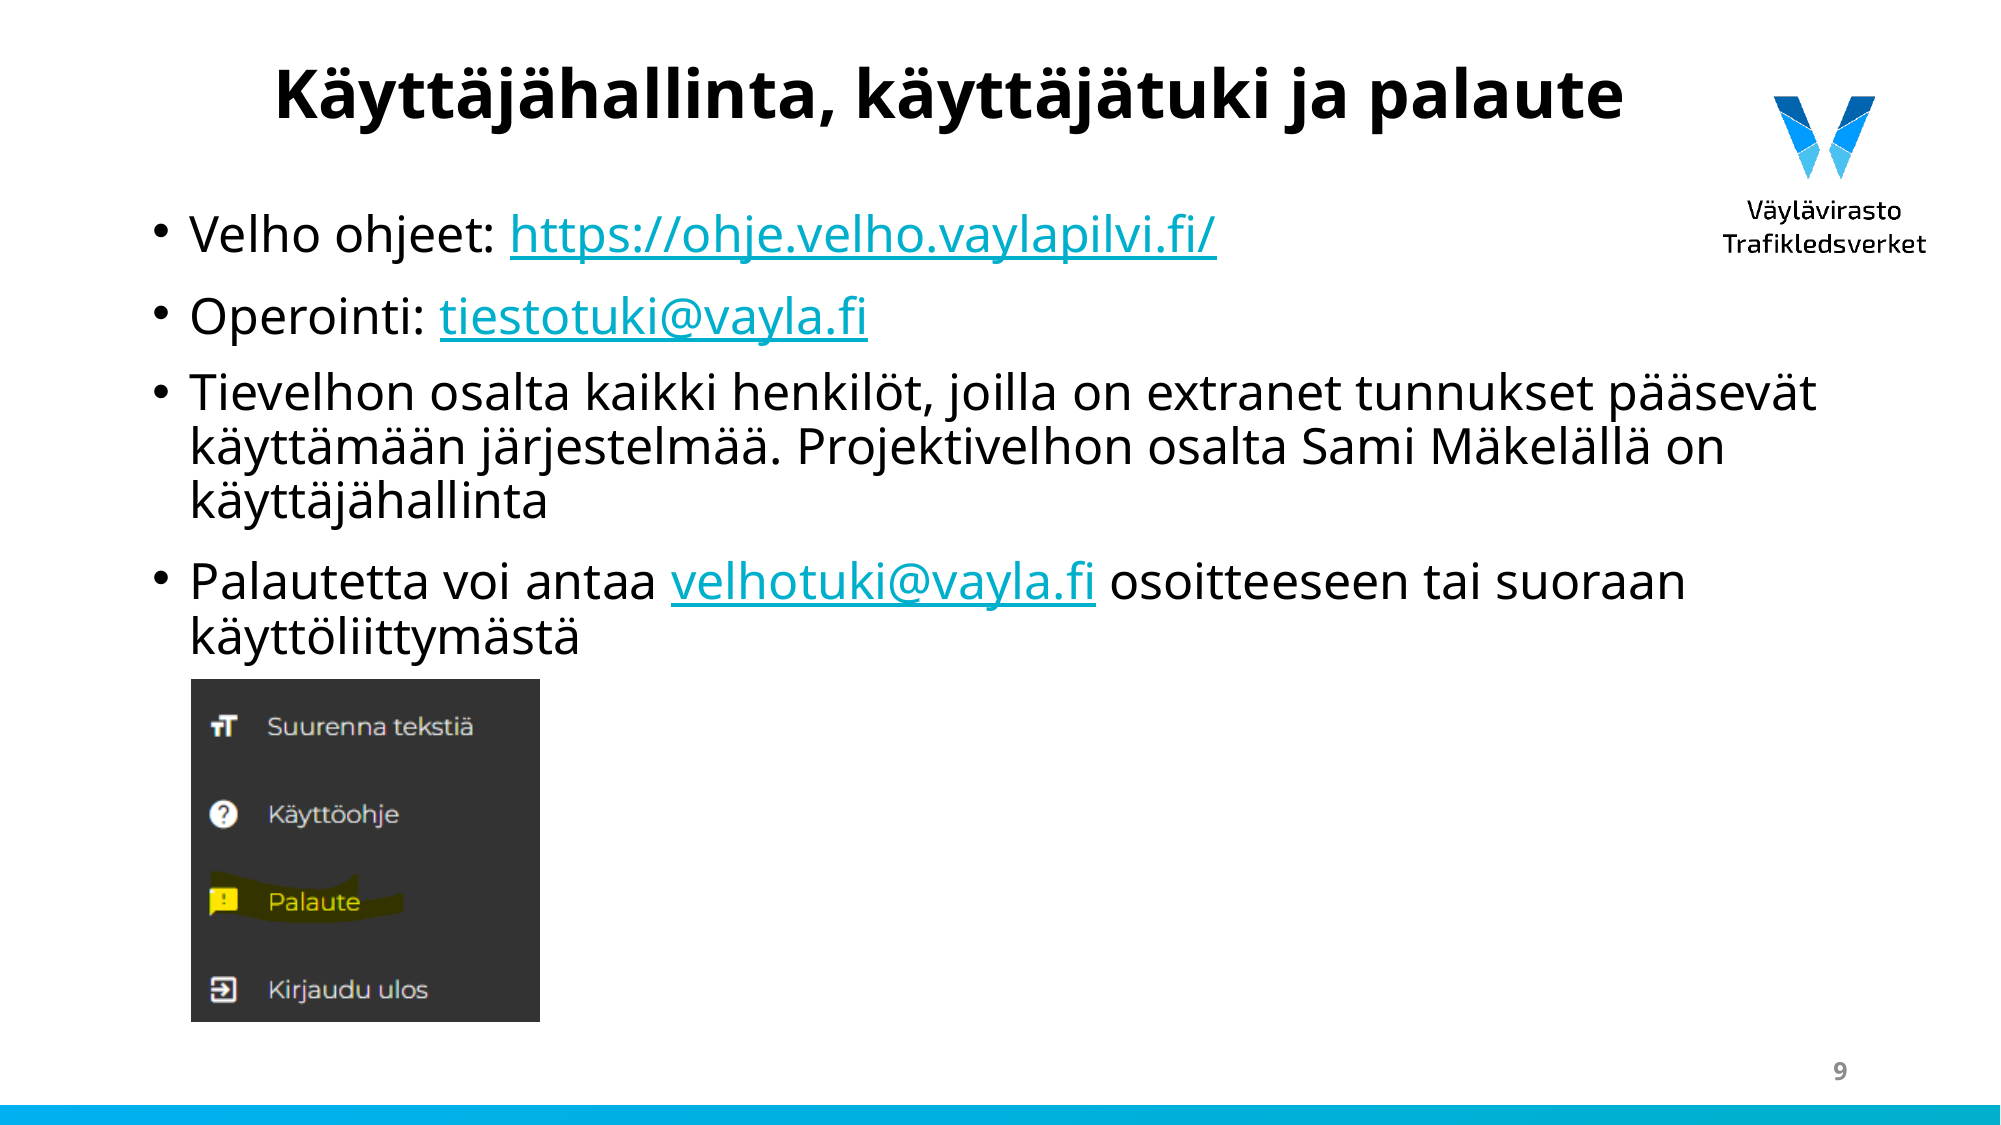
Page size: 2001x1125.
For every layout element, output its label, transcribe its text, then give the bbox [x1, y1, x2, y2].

slide_number 9 [1777, 1042, 1863, 1103]
list Velho ohjeet: https://ohje.velho.vaylapilvi.fi/ Operointi: tiestotuki@vayla.fi Tievelhon osalta kaikki henkilöt, joilla on extranet tunnukset pääsevät käyttämään järjestelmää. Projektivelhon osalta Sami Mäkelällä on käyttäjähallinta Palautetta voi antaa velhotuki@vayla.fi osoitteeseen tai suoraan käyttöliittymästä [137, 195, 1858, 971]
picture [191, 679, 540, 1022]
picture [1683, 57, 1967, 294]
title Käyttäjähallinta, käyttäjätuki ja palaute [258, 48, 1653, 144]
